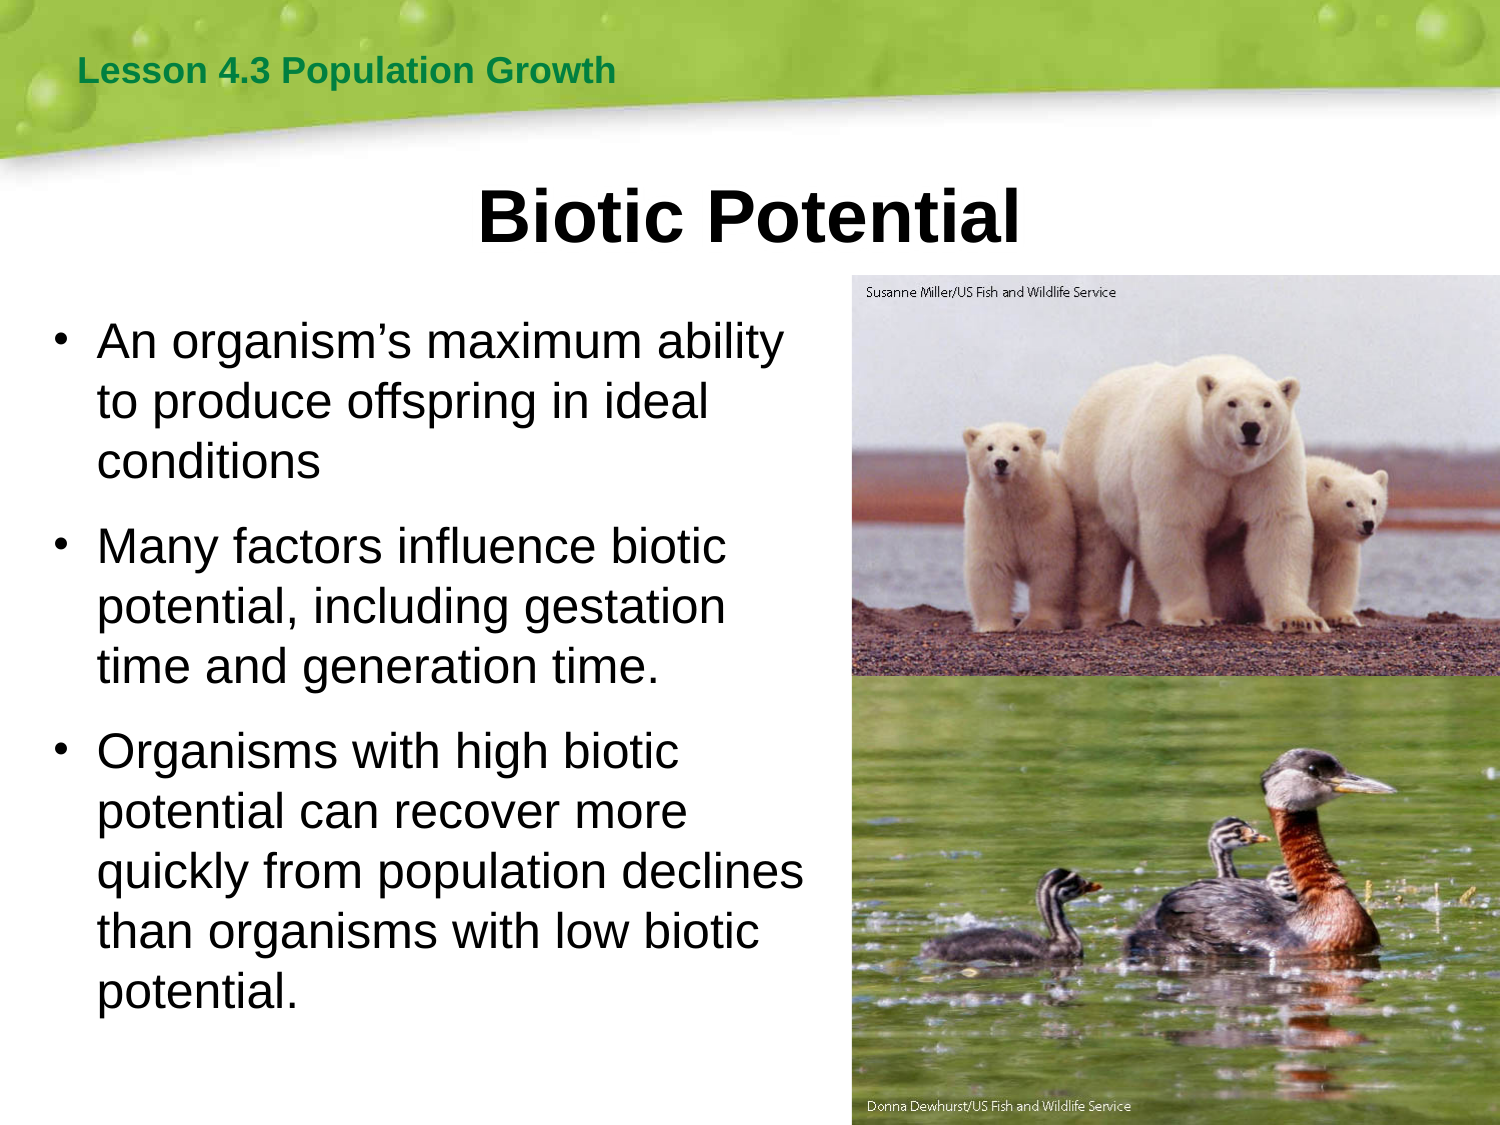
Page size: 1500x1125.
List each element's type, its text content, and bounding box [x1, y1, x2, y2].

text_box Lesson 4.3 Population Growth [62, 38, 633, 98]
text_box An organism’s maximum ability to produce offspring in ideal conditions Many factors influence biotic potential, including gestation time and generation time. Organisms with high biotic potential can recover more quickly from population declines than organisms with low biotic potential. [37, 301, 846, 1111]
title Biotic Potential [112, 124, 1388, 301]
picture [0, 0, 1500, 1125]
